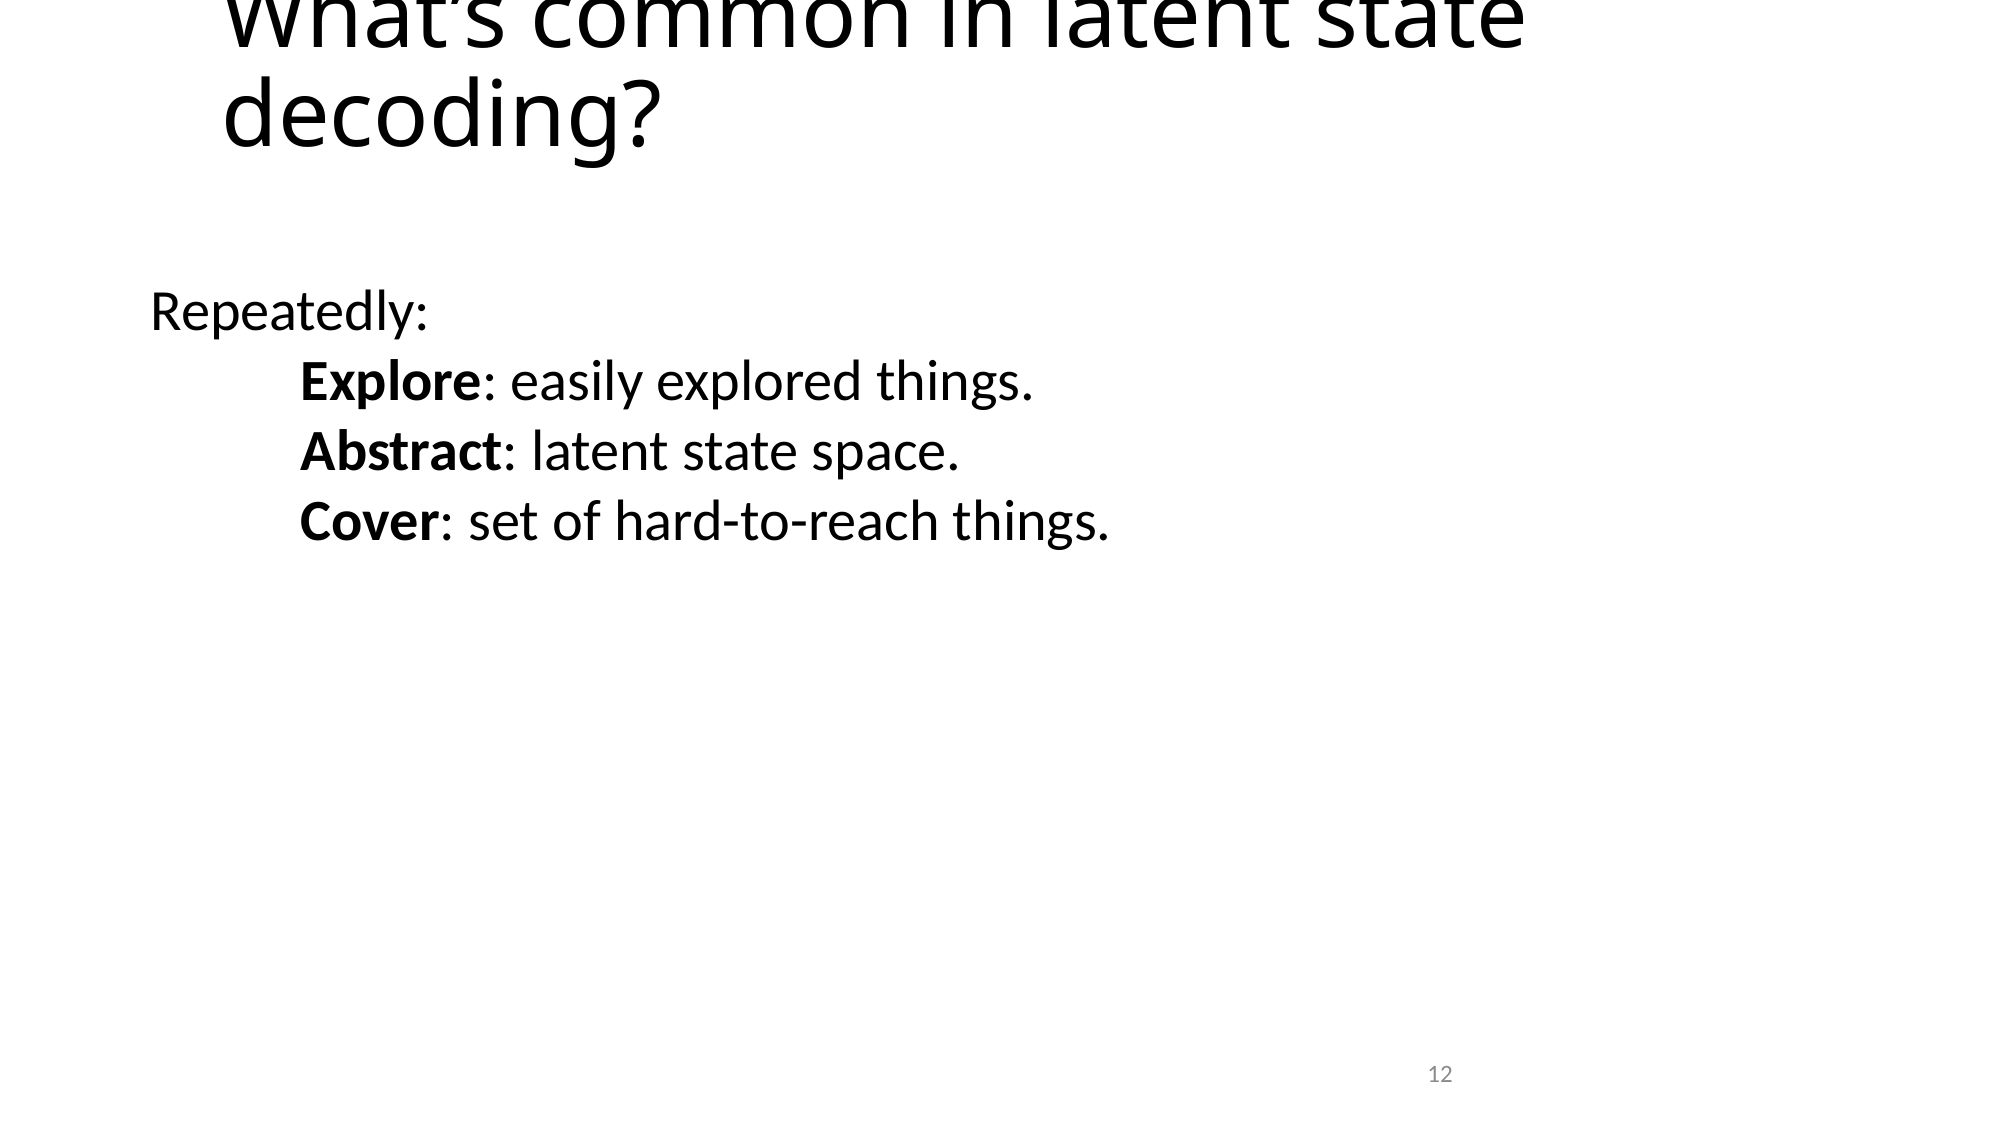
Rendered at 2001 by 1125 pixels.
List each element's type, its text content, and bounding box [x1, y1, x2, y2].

title What’s common in latent state decoding? [206, 0, 1792, 136]
slide_number 12 [1412, 1042, 1863, 1103]
text_box Repeatedly: Explore: easily explored things. Abstract: latent state space. Cover: set of hard-to-reach things. [136, 264, 1274, 560]
